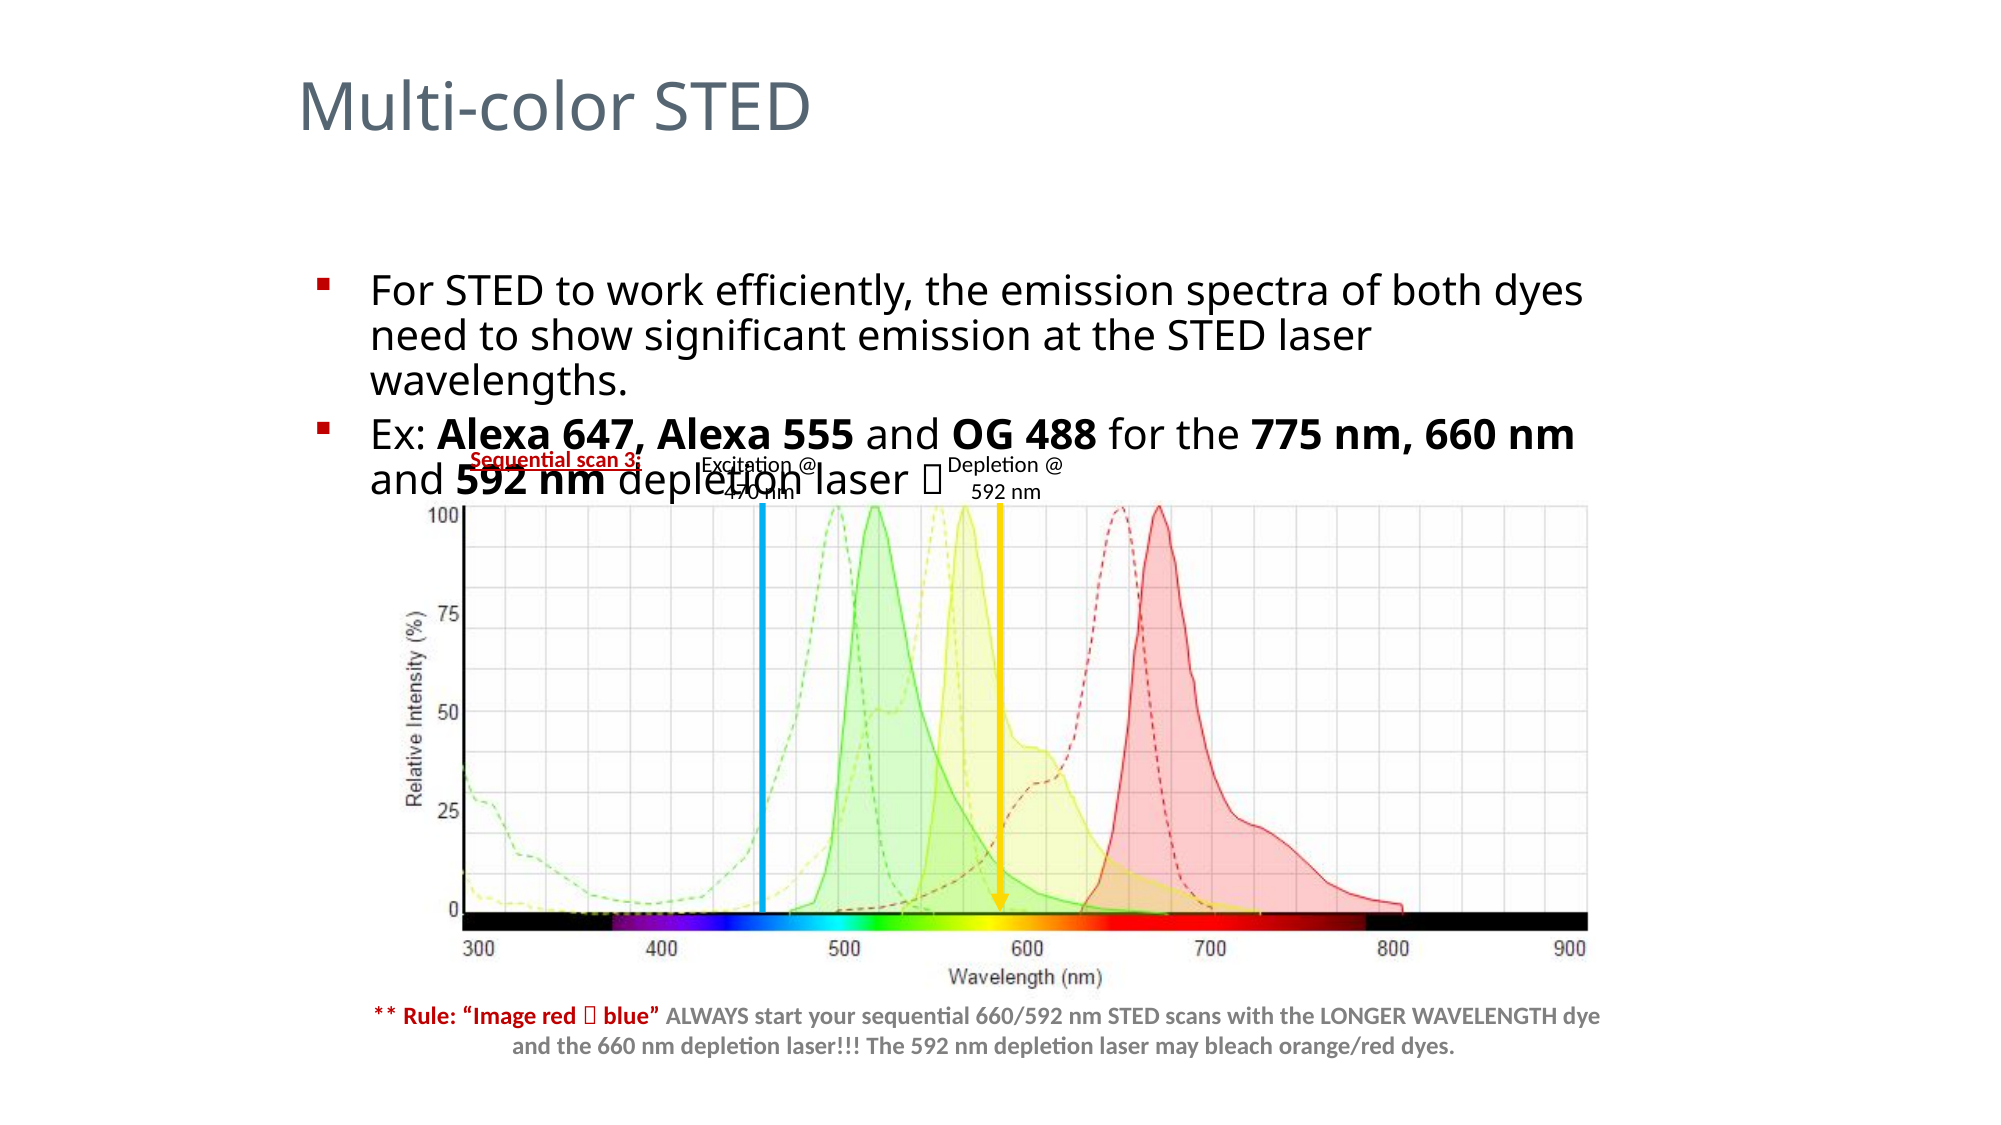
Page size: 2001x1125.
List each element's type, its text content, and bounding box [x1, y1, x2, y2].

text_box Multi-color STED [282, 56, 1308, 151]
picture [374, 500, 1596, 1000]
text_box Sequential scan 3: [449, 437, 663, 480]
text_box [681, 441, 1088, 913]
text_box For STED to work efficiently, the emission spectra of both dyes need to show significant emission at the STED laser wavelengths. Ex: Alexa 647, Alexa 555 and OG 488 for the 775 nm, 660 nm and 592 nm depletion laser  [299, 262, 1613, 425]
text_box ** Rule: “Image red  blue” ALWAYS start your sequential 660/592 nm STED scans with the LONGER WAVELENGTH dye and the 660 nm depletion laser!!! The 592 nm depletion laser may bleach orange/red dyes. [337, 992, 1638, 1067]
